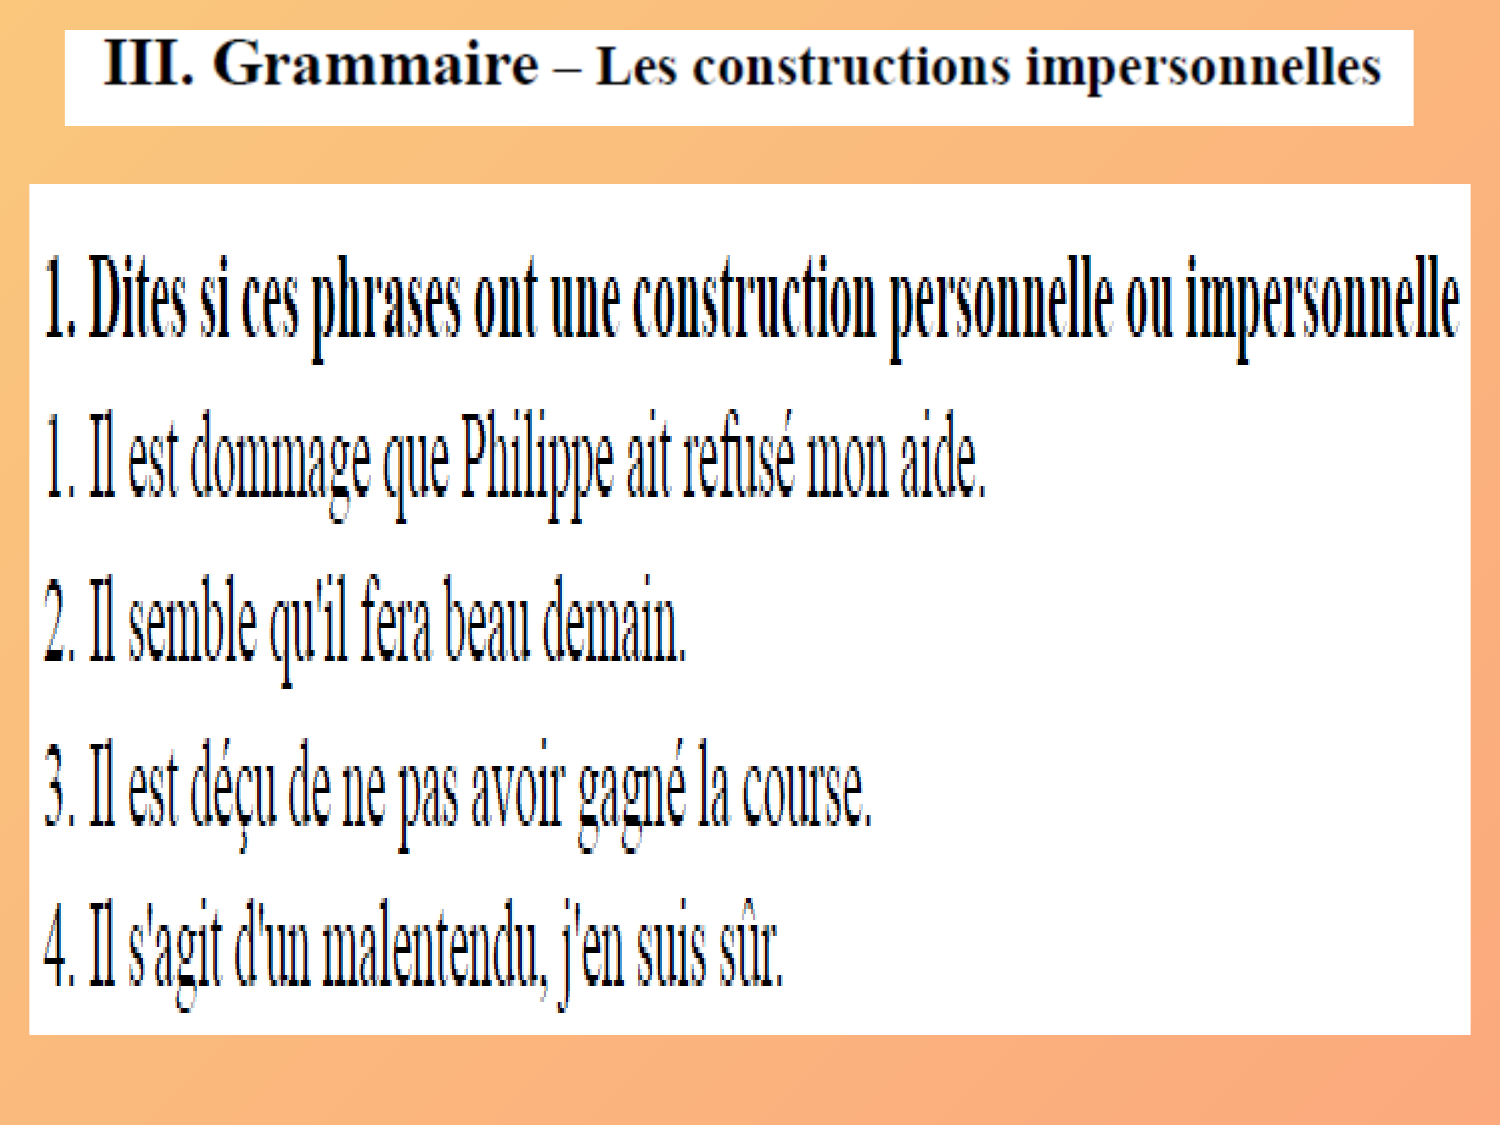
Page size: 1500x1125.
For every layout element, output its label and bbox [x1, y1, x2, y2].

picture [64, 30, 1414, 126]
picture [29, 184, 1471, 1036]
